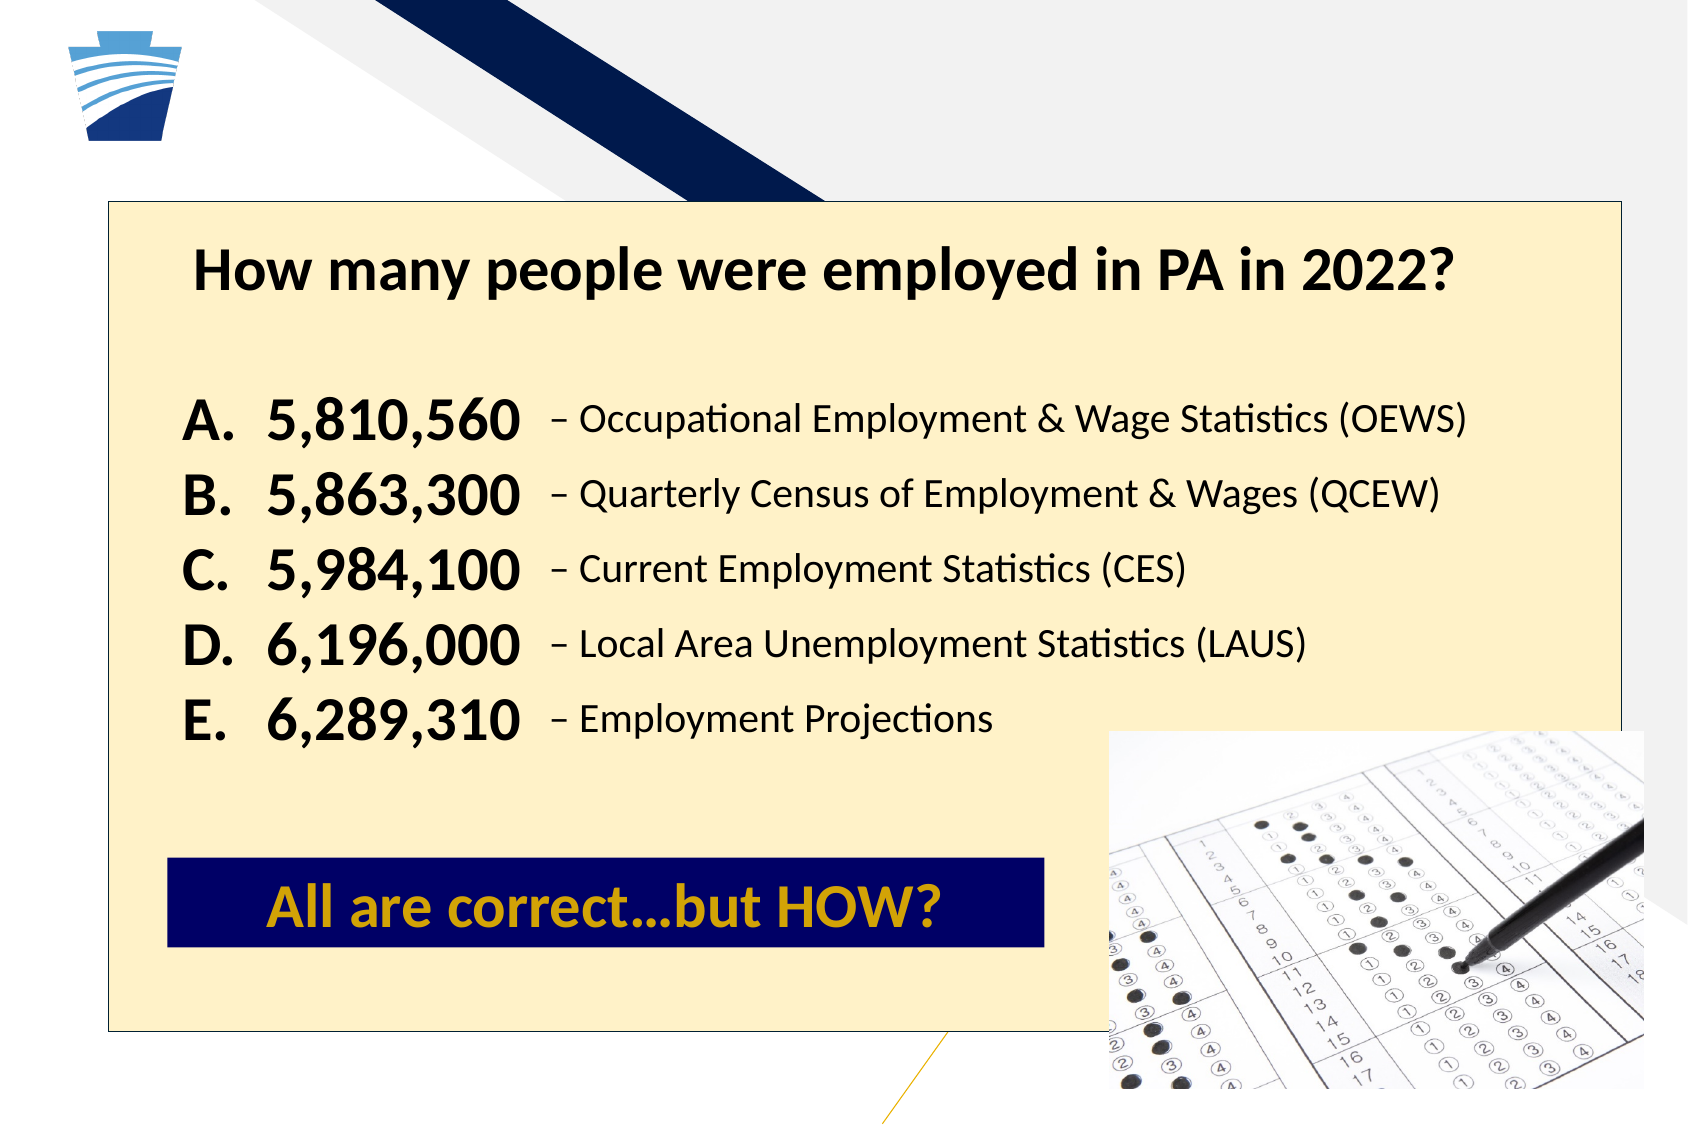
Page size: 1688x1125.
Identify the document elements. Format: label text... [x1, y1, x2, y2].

text_box 5,810,560 5,863,300 5,984,100 6,196,000 6,289,310 [167, 370, 622, 761]
text_box All are correct…but HOW? [167, 857, 1045, 948]
text_box – Occupational Employment & Wage Statistics (OEWS) – Quarterly Census of Employment & Wages (QCEW) – Current Employment Statistics (CES) – Local Area Unemployment Statistics (LAUS) – Employment Projections [534, 383, 1489, 749]
text_box [108, 201, 1622, 1032]
picture [1109, 731, 1644, 1089]
text_box How many people were employed in PA in 2022? [149, 228, 1504, 304]
picture [54, 15, 194, 156]
